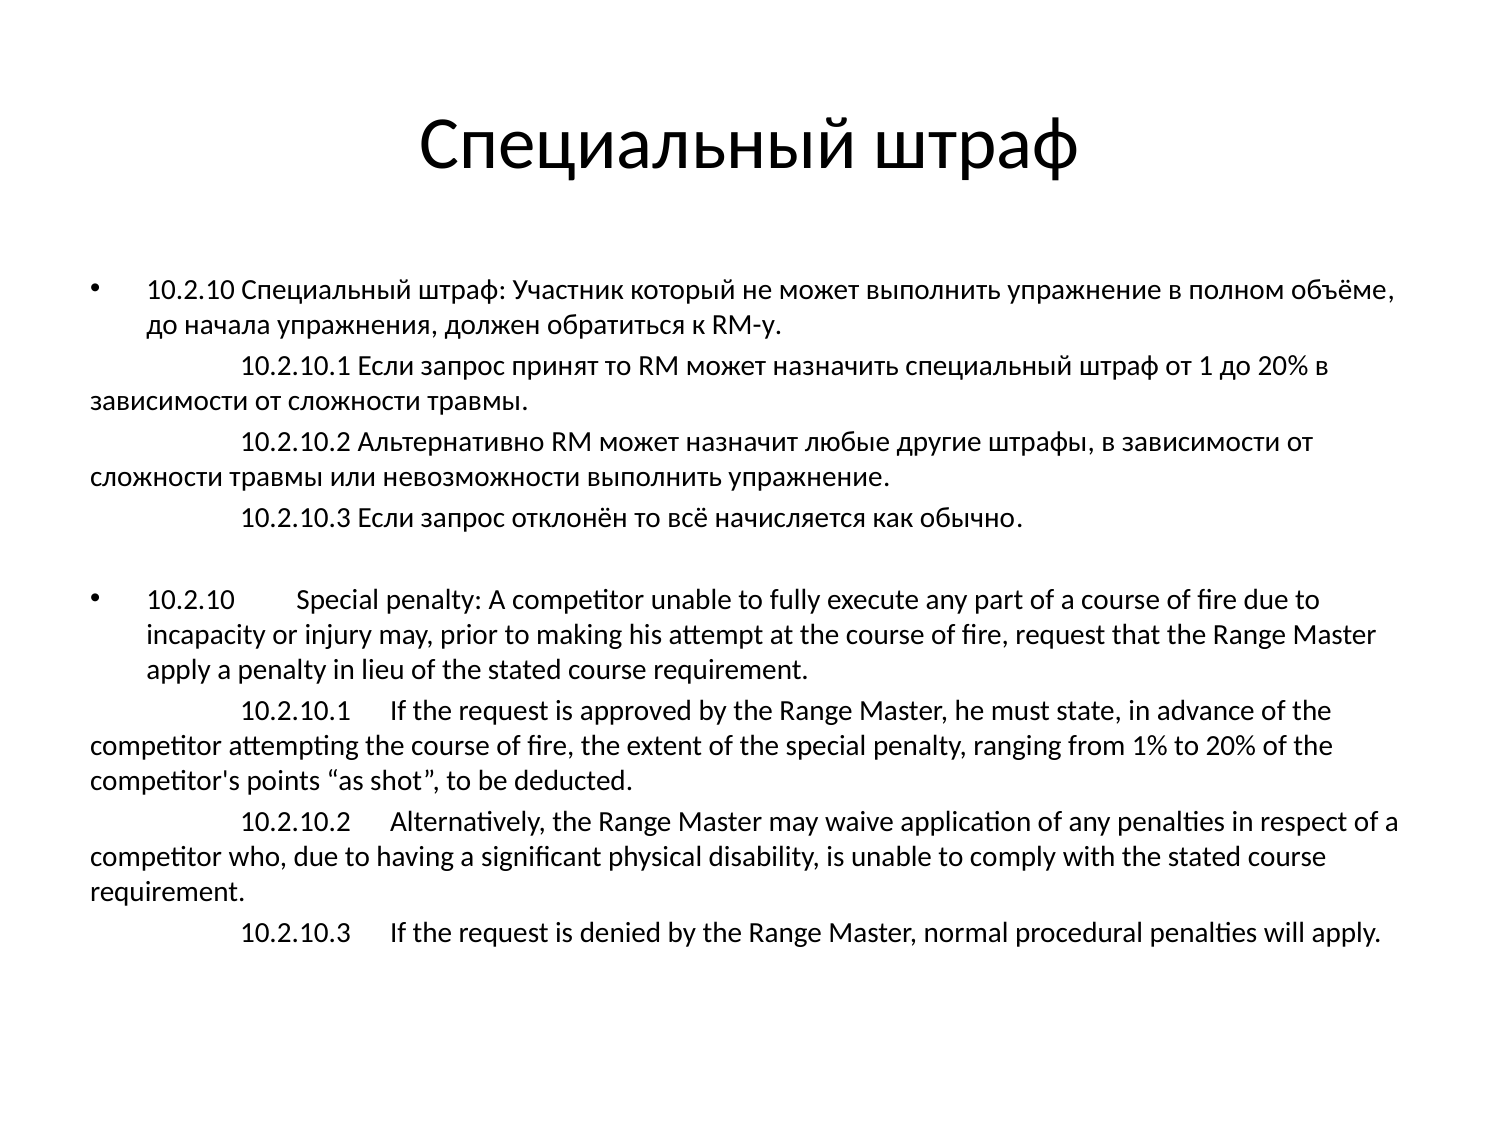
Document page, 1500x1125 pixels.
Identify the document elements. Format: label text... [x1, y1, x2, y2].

list 10.2.10 Специальный штраф: Участник который не может выполнить упражнение в полном объёме, до начала упражнения, должен обратиться к RM-у. 10.2.10.1 Если запрос принят то RM может назначить специальный штраф от 1 до 20% в зависимости от сложности травмы. 10.2.10.2 Альтернативно RM может назначит любые другие штрафы, в зависимости от сложности травмы или невозможности выполнить упражнение. 10.2.10.3 Если запрос отклонён то всё начисляется как обычно. 10.2.10 Special penalty: A competitor unable to fully execute any part of a course of fire due to incapacity or injury may, prior to making his attempt at the course of fire, request that the Range Master apply a penalty in lieu of the stated course requirement. 10.2.10.1 If the request is approved by the Range Master, he must state, in advance of the competitor attempting the course of fire, the extent of the special penalty, ranging from 1% to 20% of the competitor's points “as shot”, to be deducted. 10.2.10.2 Alternatively, the Range Master may waive application of any penalties in respect of a competitor who, due to having a significant physical disability, is unable to comply with the stated course requirement. 10.2.10.3 If the request is denied by the Range Master, normal procedural penalties will apply. [75, 262, 1425, 1005]
title Специальный штраф [75, 45, 1425, 233]
